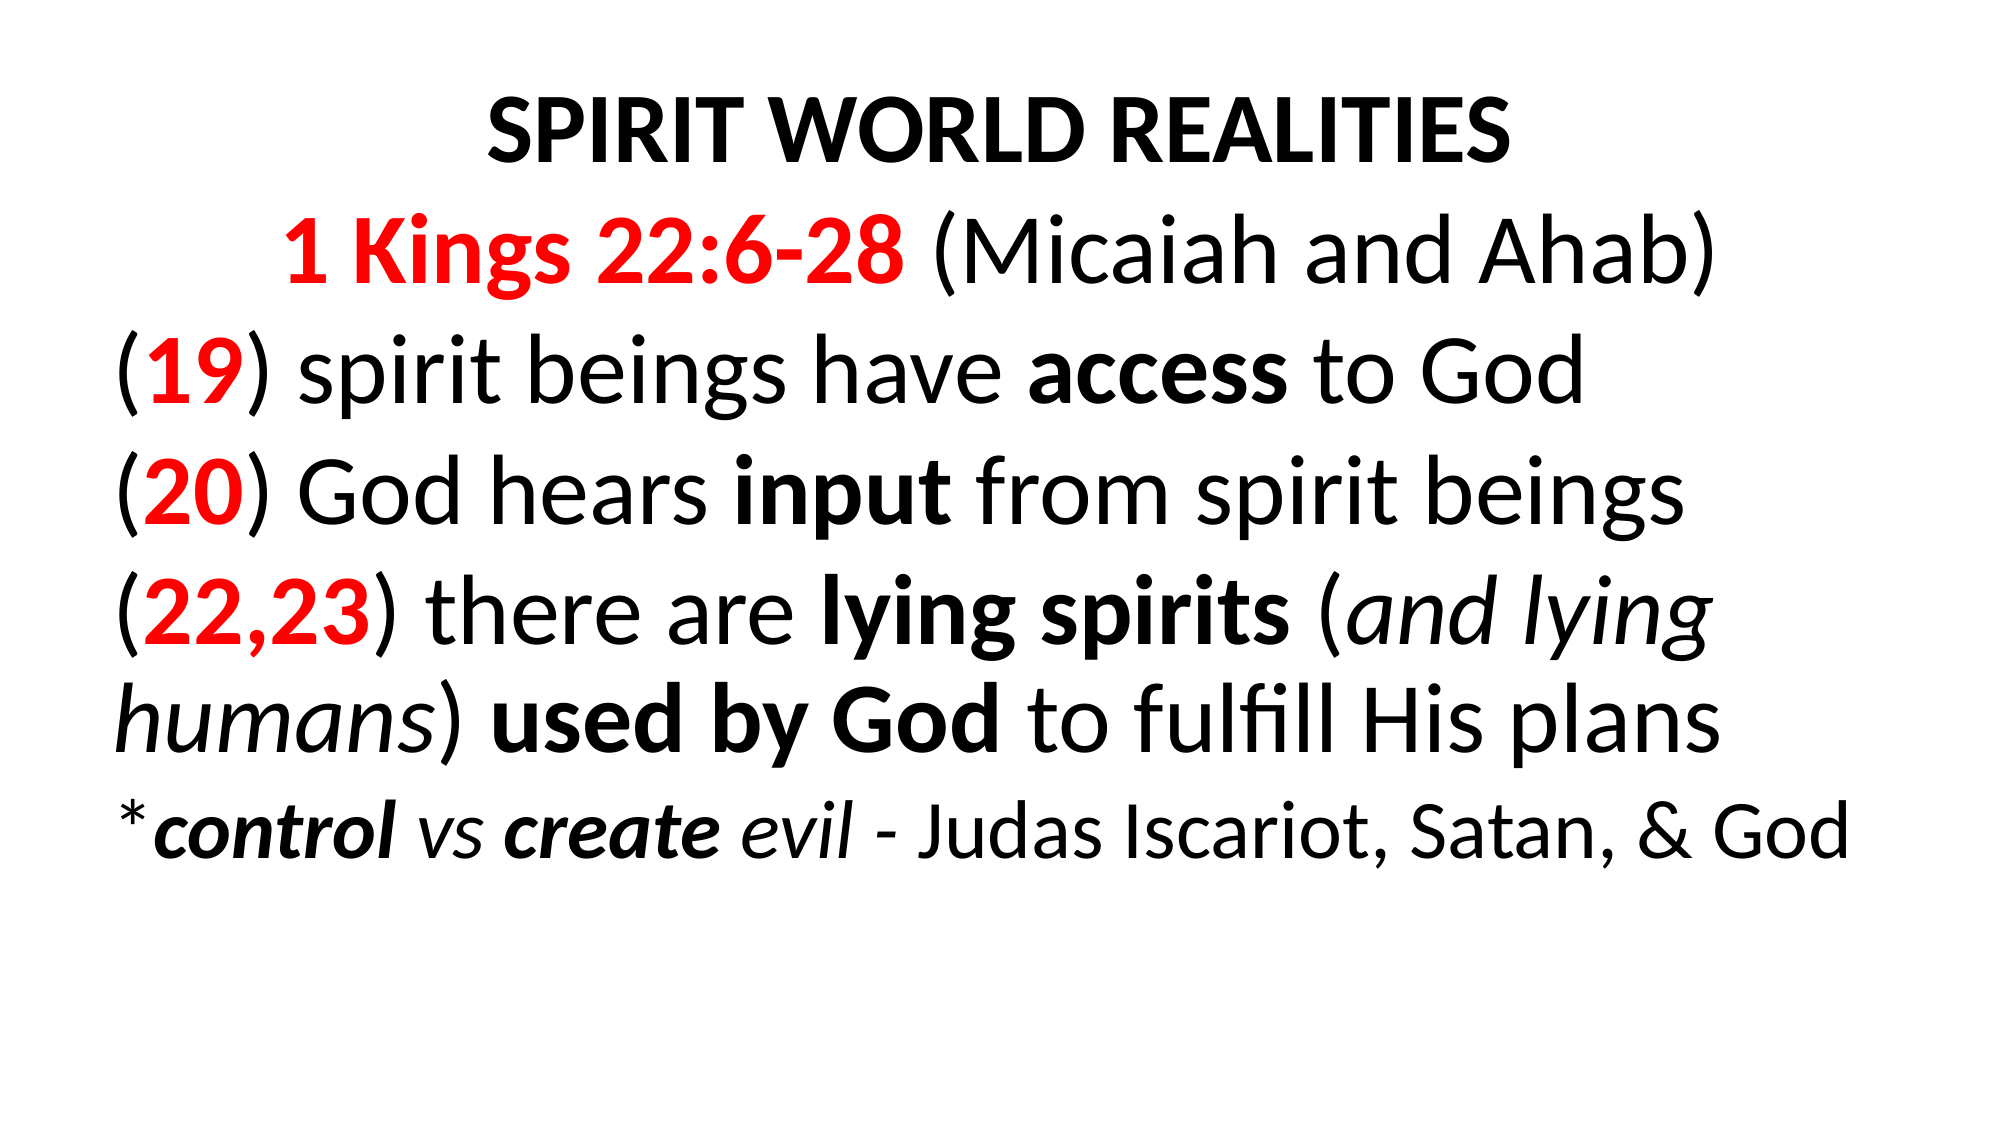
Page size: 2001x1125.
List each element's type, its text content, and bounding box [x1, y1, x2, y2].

subtitle SPIRIT WORLD REALITIES 1 Kings 22:6-28 (Micaiah and Ahab) (19) spirit beings have access to God (20) God hears input from spirit beings (22,23) there are lying spirits (and lying humans) used by God to fulfill His plans *control vs create evil - Judas Iscariot, Satan, & God [97, 69, 1903, 1056]
